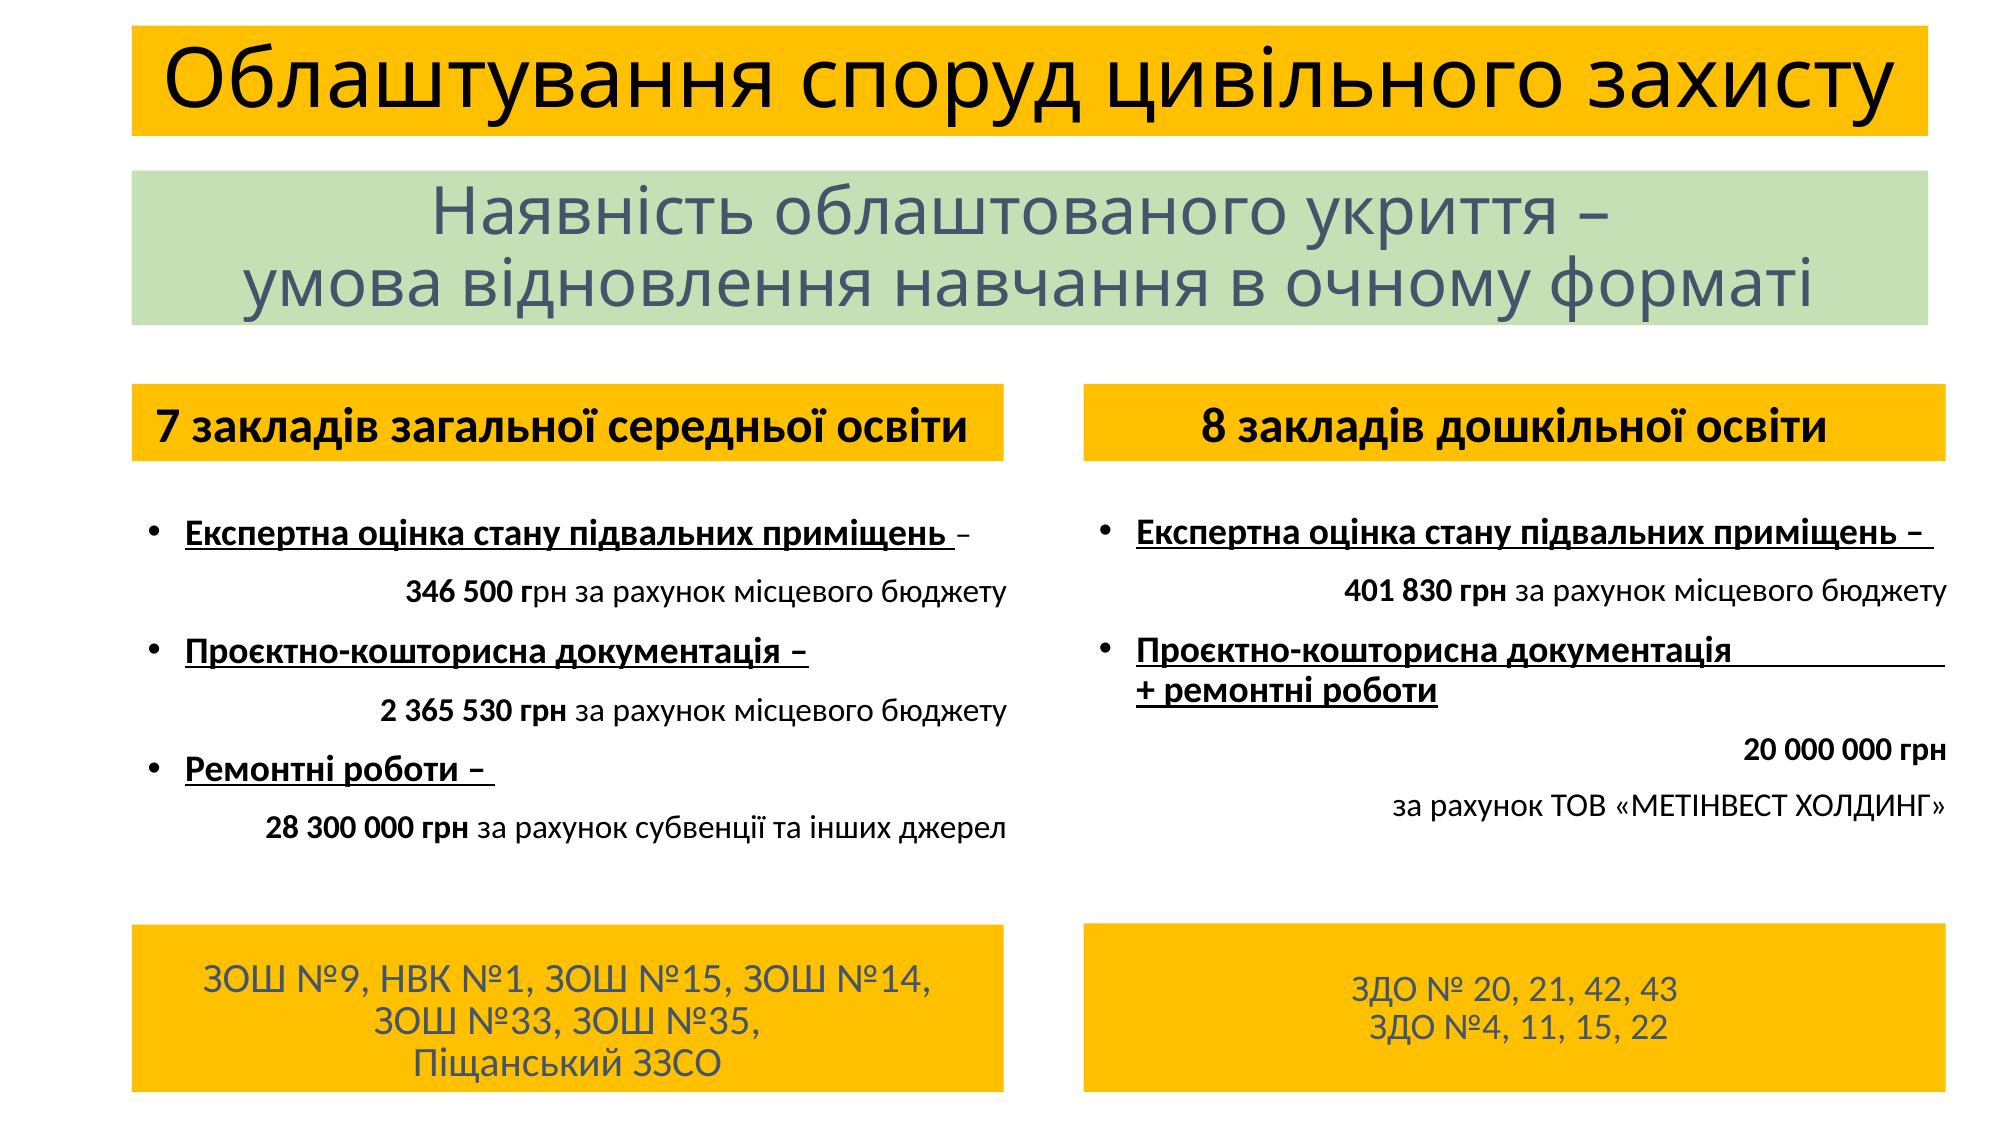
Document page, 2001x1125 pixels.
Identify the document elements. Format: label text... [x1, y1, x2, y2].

text_box ЗОШ №9, НВК №1, ЗОШ №15, ЗОШ №14, ЗОШ №33, ЗОШ №35, Піщанський ЗЗСО [131, 924, 1004, 1092]
list Експертна оцінка стану підвальних приміщень – 346 500 грн за рахунок місцевого бюджету Проєктно-кошторисна документація – 2 365 530 грн за рахунок місцевого бюджету Ремонтні роботи – 28 300 000 грн за рахунок субвенції та інших джерел [132, 505, 1023, 925]
text_box ЗДО № 20, 21, 42, 43 ЗДО №4, 11, 15, 22 [1083, 923, 1946, 1092]
title Облаштування споруд цивільного захисту [131, 25, 1929, 136]
list 7 закладів загальної середньої освіти [131, 383, 1004, 462]
text_box Наявність облаштованого укриття – умова відновлення навчання в очному форматі [131, 170, 1929, 326]
list 8 закладів дошкільної освіти [1083, 383, 1946, 462]
list Експертна оцінка стану підвальних приміщень – 401 830 грн за рахунок місцевого бюджету Проєктно-кошторисна документація + ремонтні роботи 20 000 000 грн за рахунок ТОВ «МЕТІНВЕСТ ХОЛДИНГ» [1083, 504, 1963, 925]
